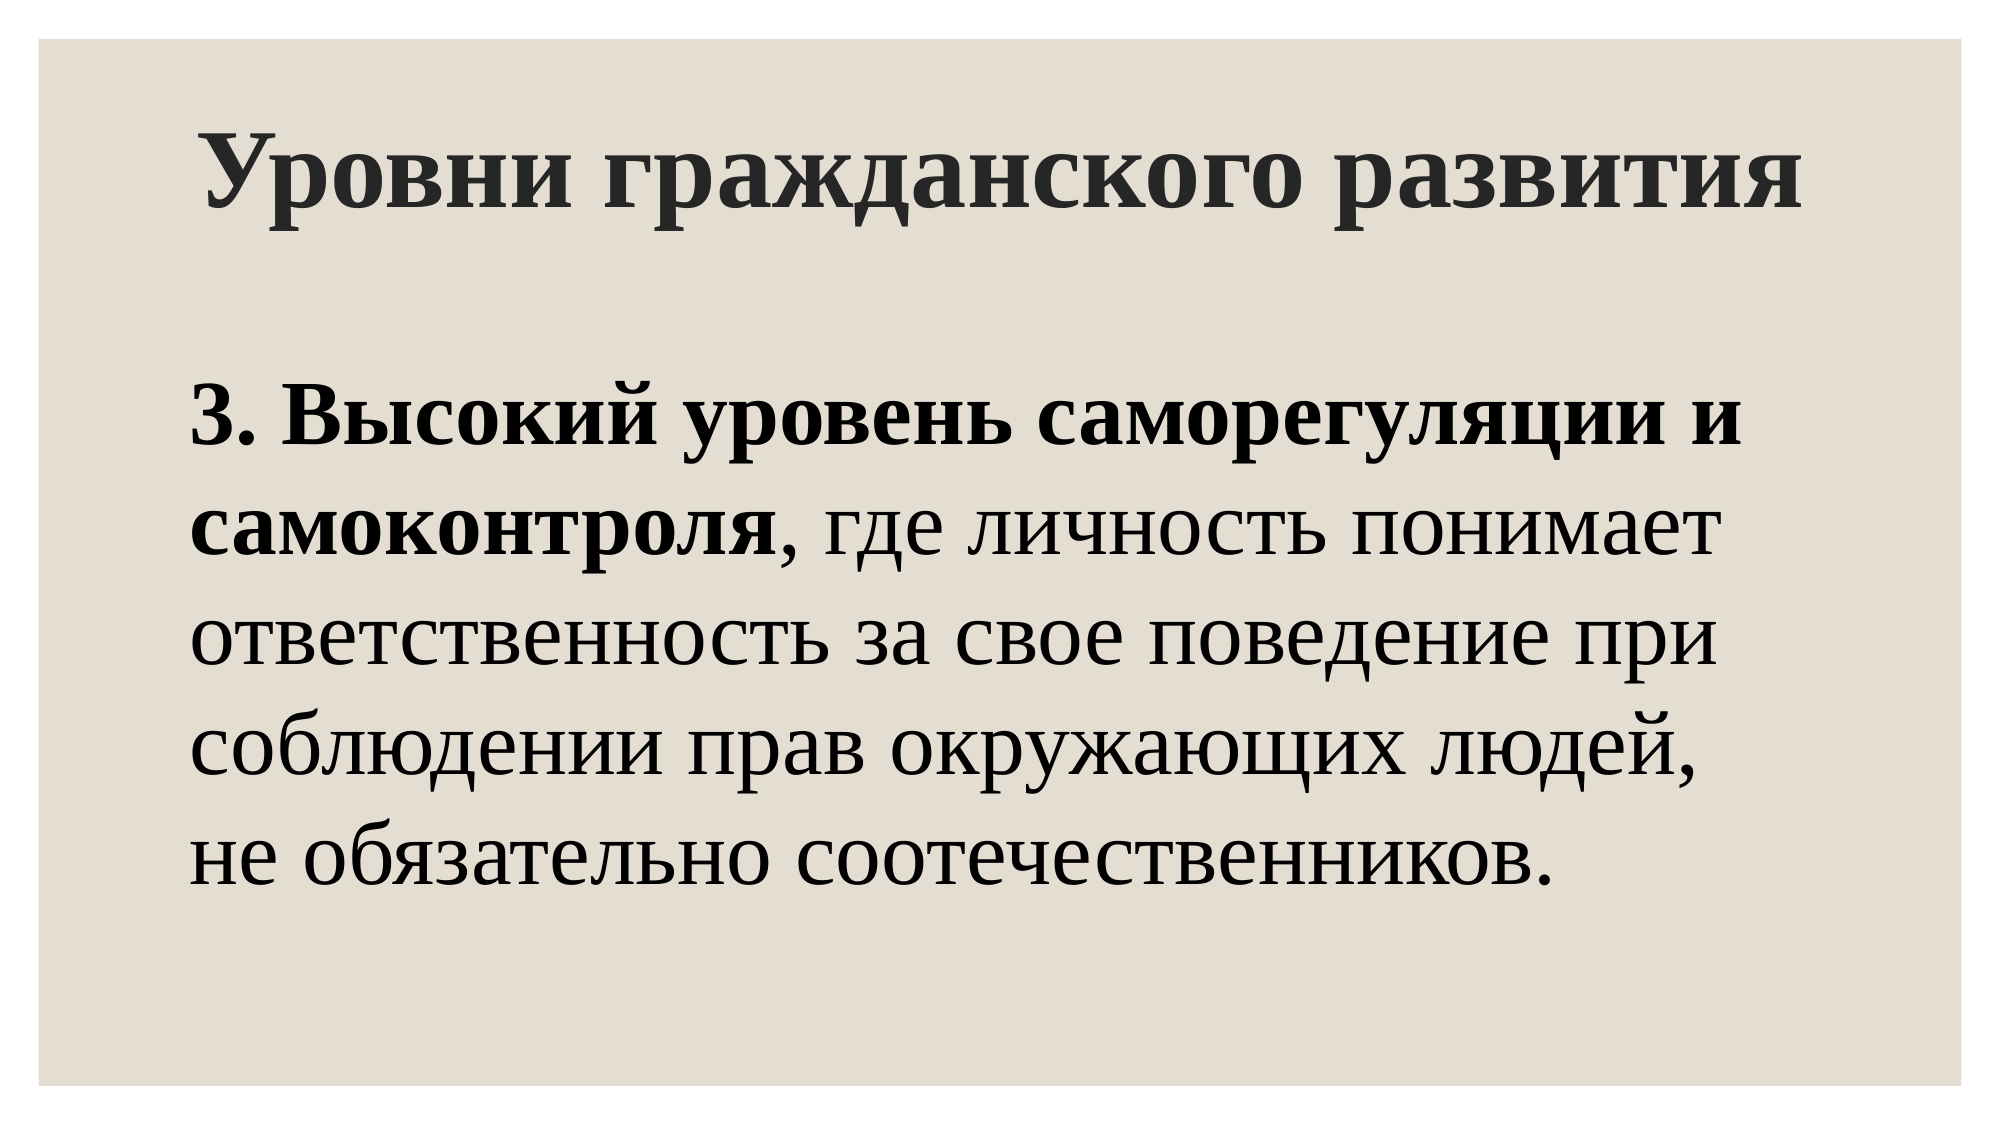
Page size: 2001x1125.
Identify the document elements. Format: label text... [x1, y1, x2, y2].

title Уровни гражданского развития [174, 51, 1825, 291]
list 3. Высокий уровень саморегуляции и самоконтроля, где личность понимает ответственность за свое поведение при соблюдении прав окружающих людей, не обязательно соотечественников. [174, 345, 1825, 990]
